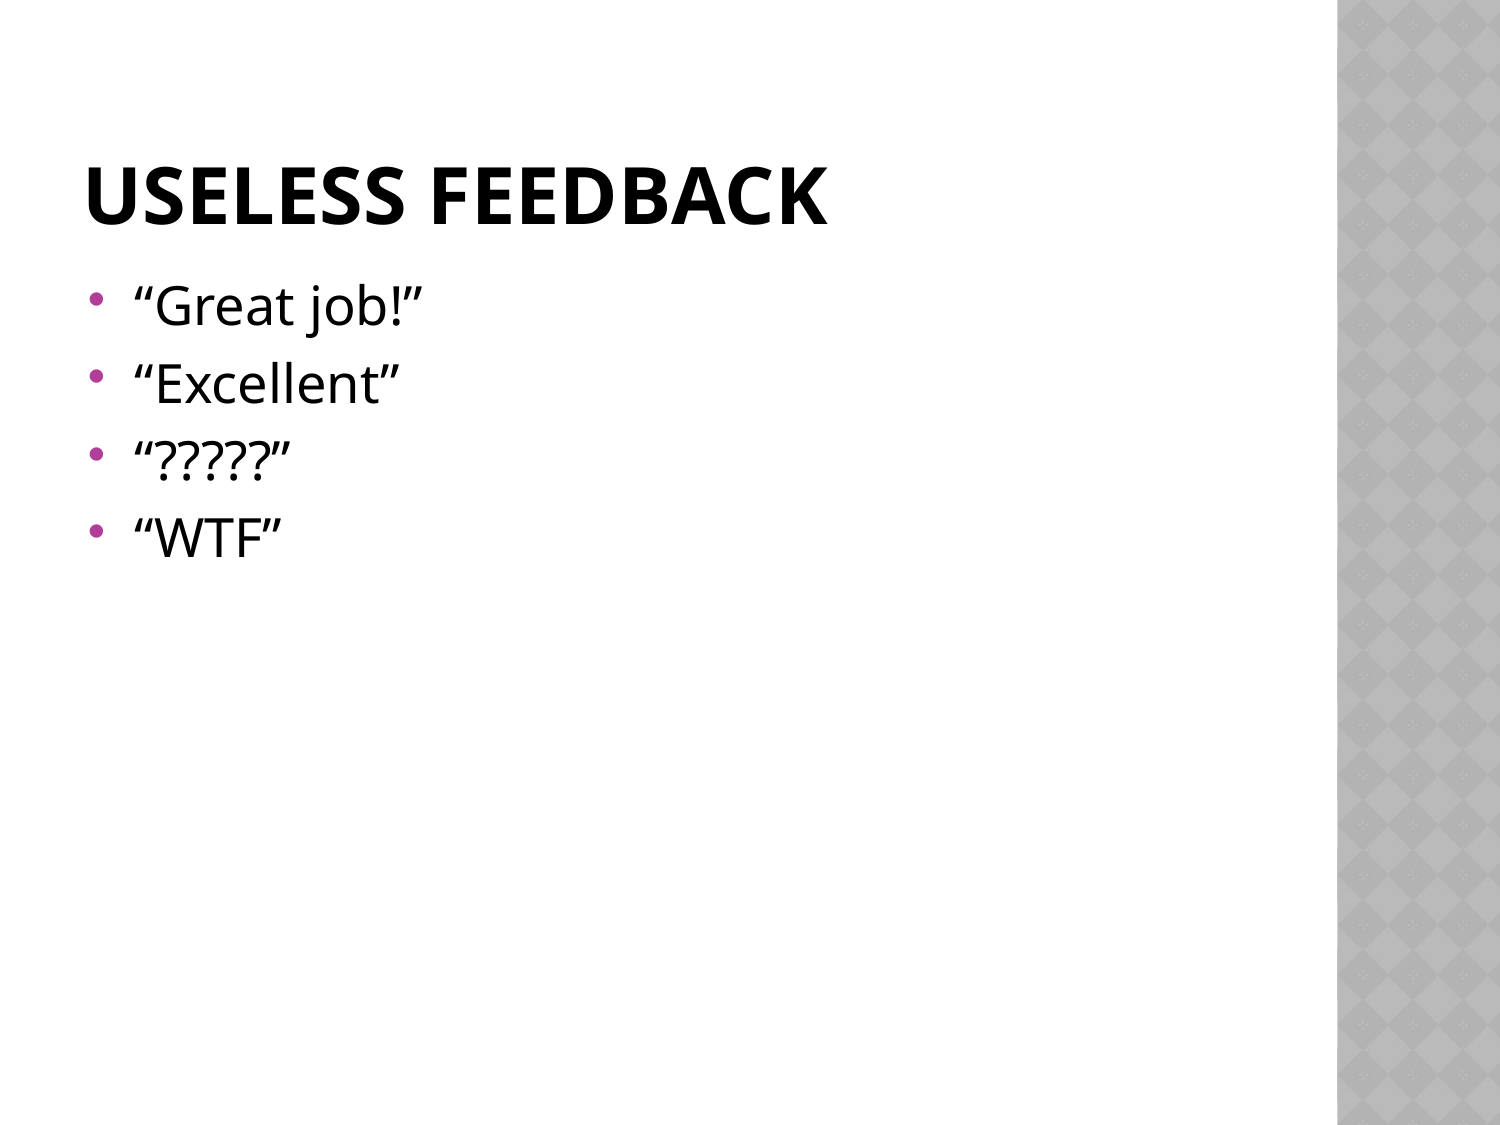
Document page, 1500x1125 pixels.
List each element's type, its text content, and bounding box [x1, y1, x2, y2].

list “Great job!” “Excellent” “?????” “WTF” [75, 264, 1263, 1059]
title USELESS FEEDBACK [75, 52, 1263, 240]
